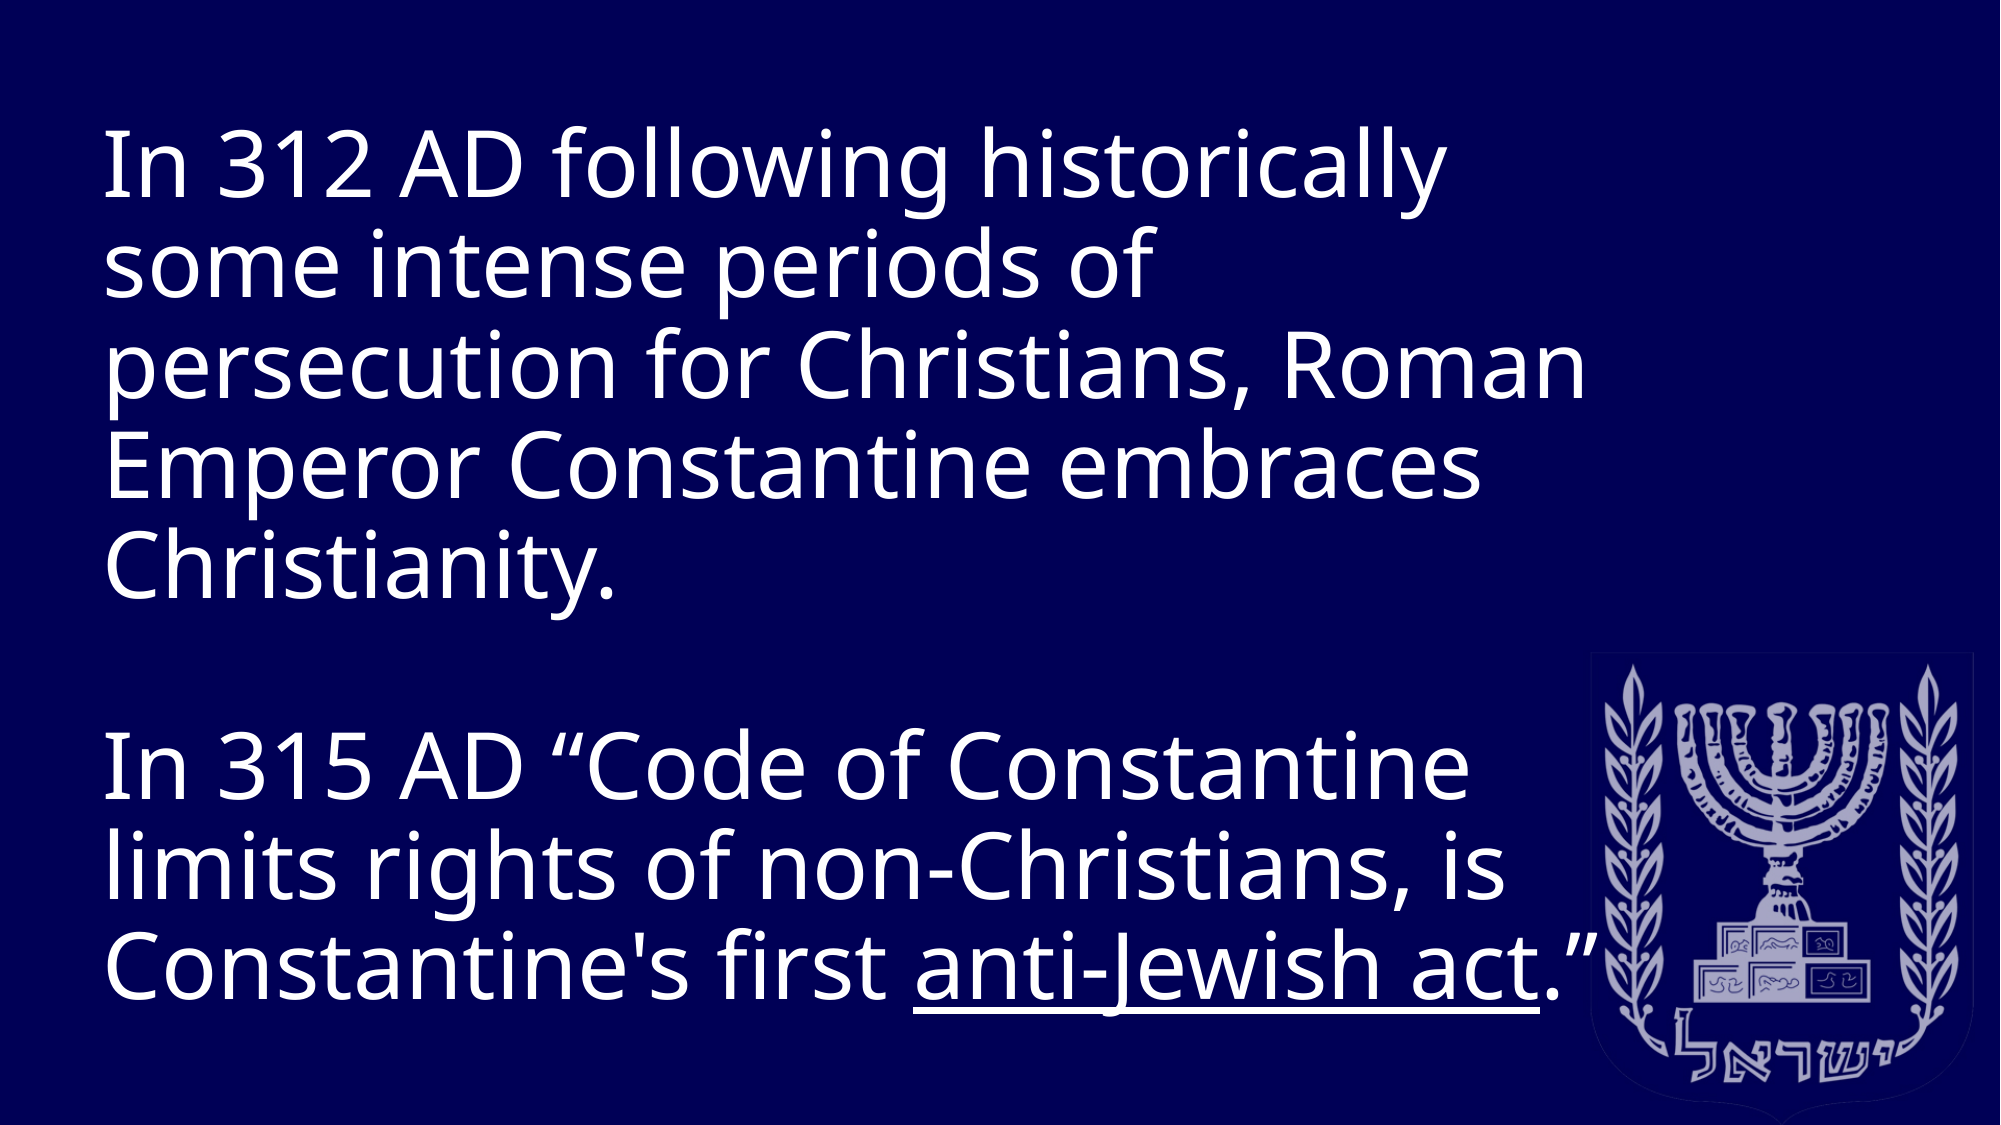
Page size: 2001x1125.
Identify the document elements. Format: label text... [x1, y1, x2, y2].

picture [0, 0, 2000, 1125]
text_box In 312 AD following historically some intense periods of persecution for Christians, Roman Emperor Constantine embraces Christianity. ‌In 315 AD “Code of Constantine limits rights of non-Christians, is Constantine's first anti-Jewish act.” [95, 100, 1643, 1037]
